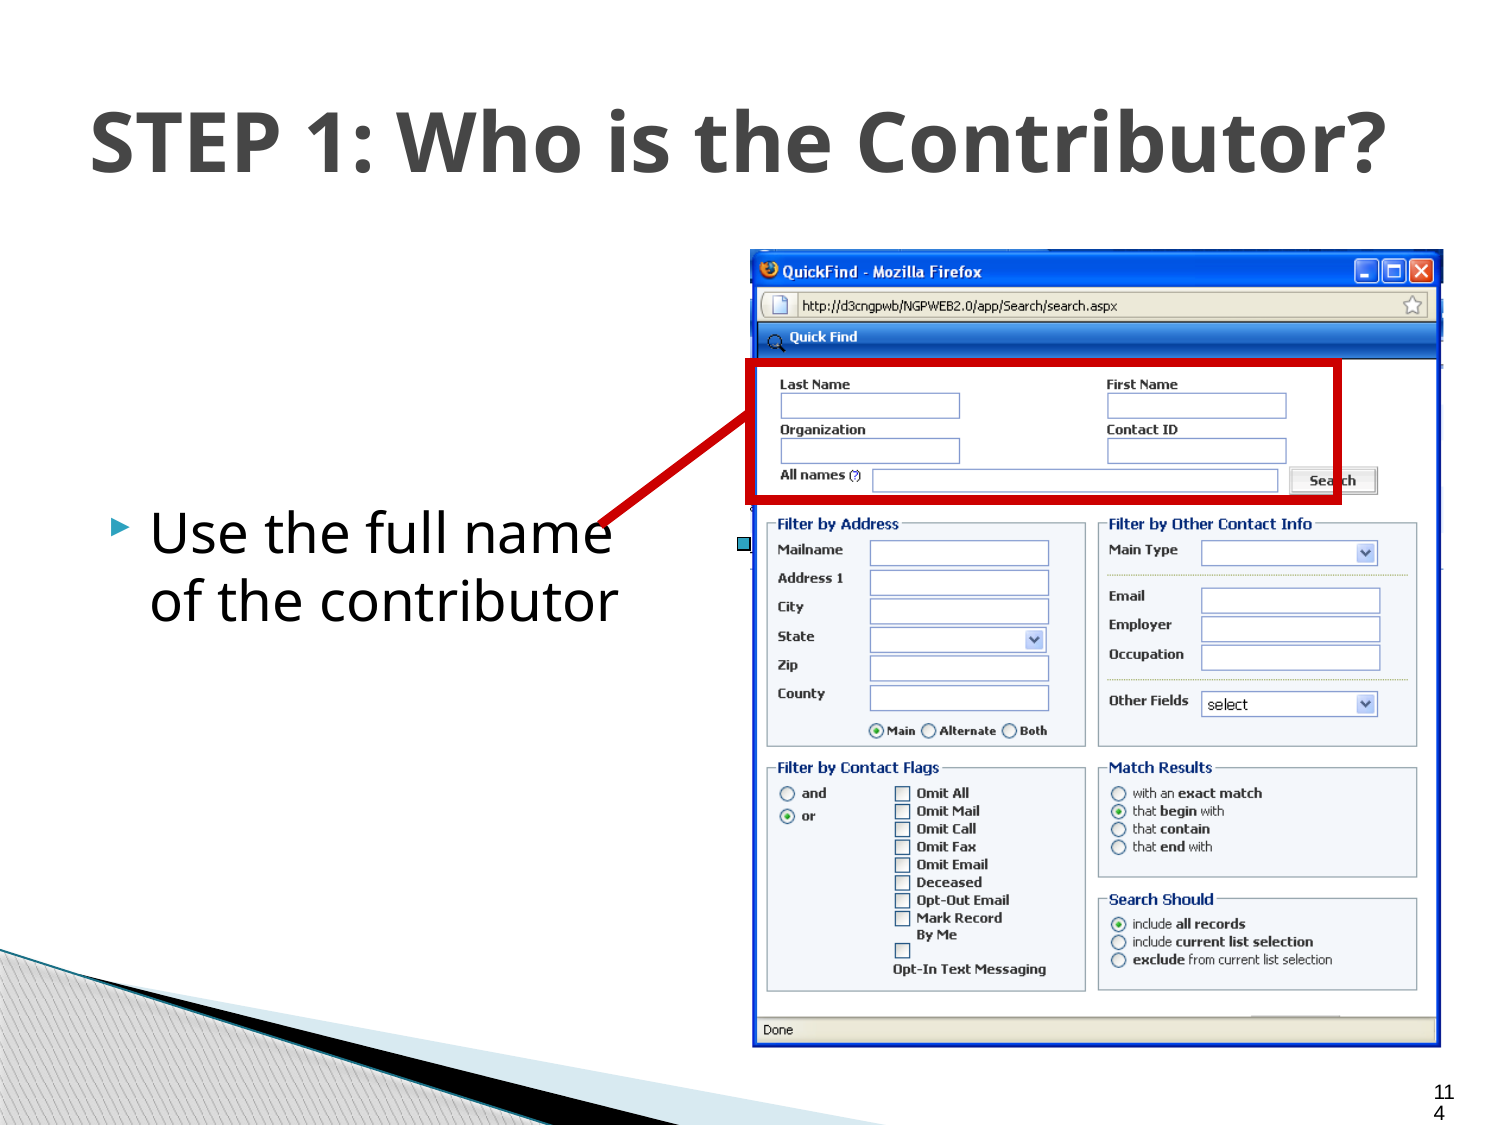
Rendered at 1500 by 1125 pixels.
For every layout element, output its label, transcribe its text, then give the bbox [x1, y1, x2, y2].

list Use the full name of the contributor [74, 262, 688, 1076]
text_box [737, 537, 743, 550]
slide_number 114 [1418, 1051, 1479, 1112]
title STEP 1: Who is the Contributor? [75, 45, 1425, 233]
picture [749, 249, 1446, 1051]
